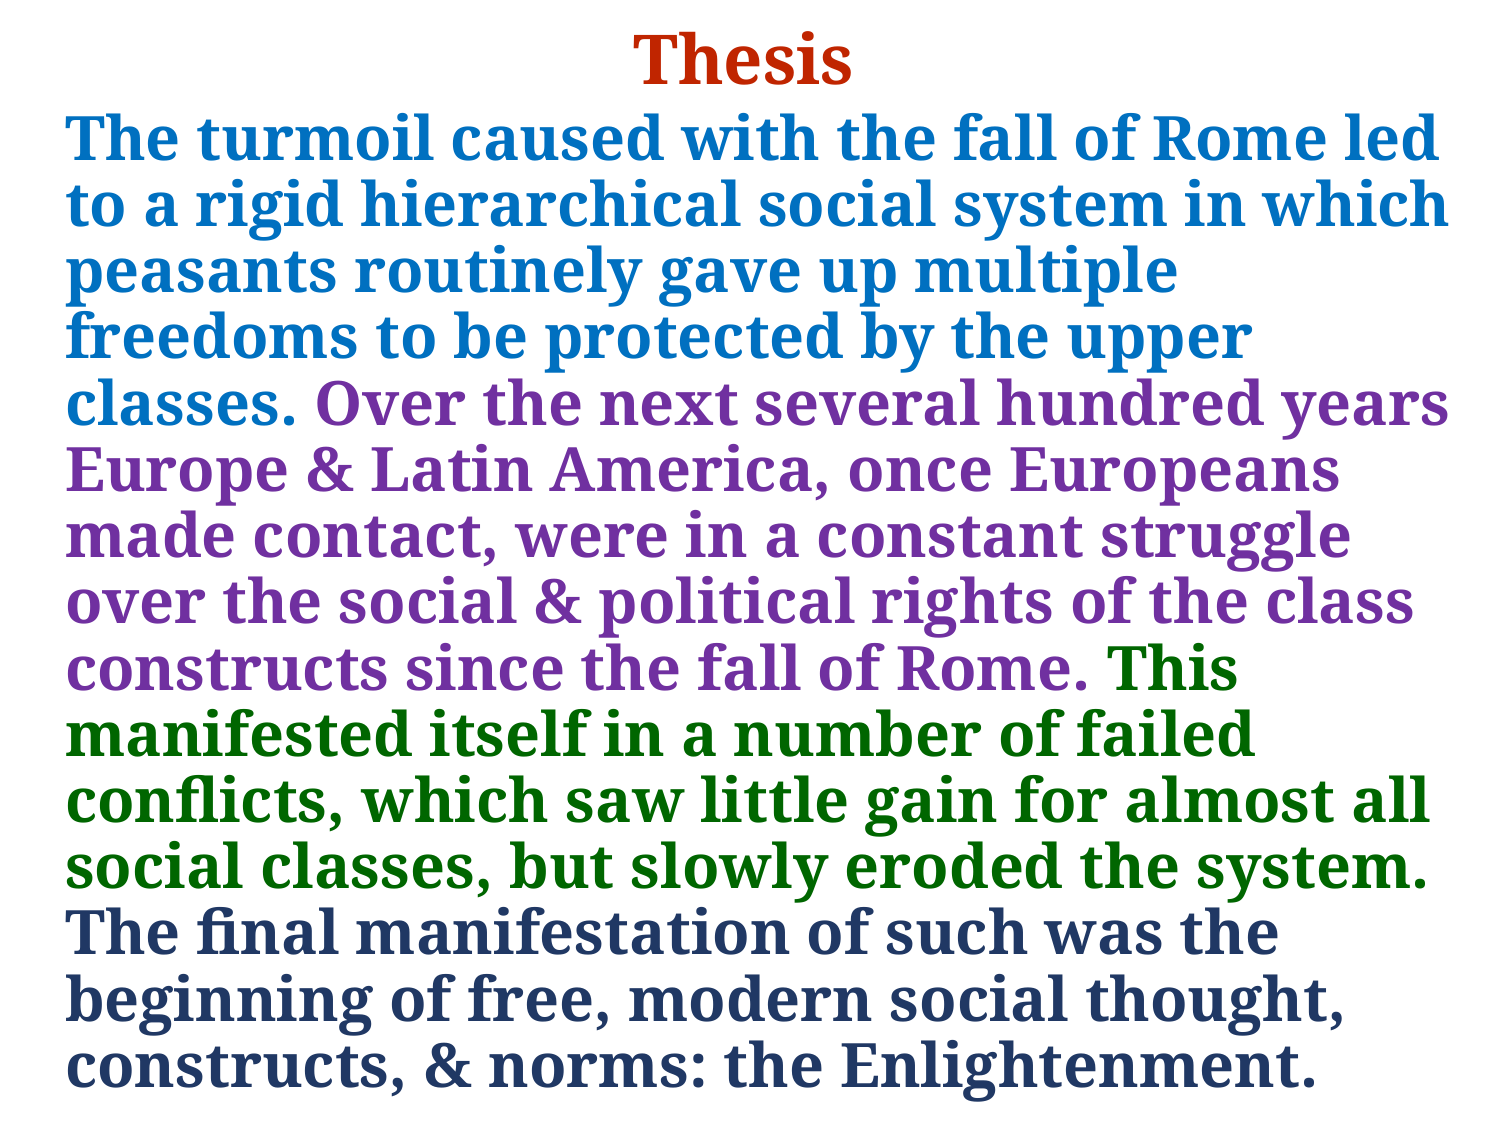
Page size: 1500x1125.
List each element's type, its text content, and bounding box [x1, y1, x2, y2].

title Thesis [0, 0, 1488, 125]
list The turmoil caused with the fall of Rome led to a rigid hierarchical social system in which peasants routinely gave up multiple freedoms to be protected by the upper classes. Over the next several hundred years Europe & Latin America, once Europeans made contact, were in a constant struggle over the social & political rights of the class constructs since the fall of Rome. This manifested itself in a number of failed conflicts, which saw little gain for almost all social classes, but slowly eroded the system. The final manifestation of such was the beginning of free, modern social thought, constructs, & norms: the Enlightenment. [50, 99, 1488, 1113]
